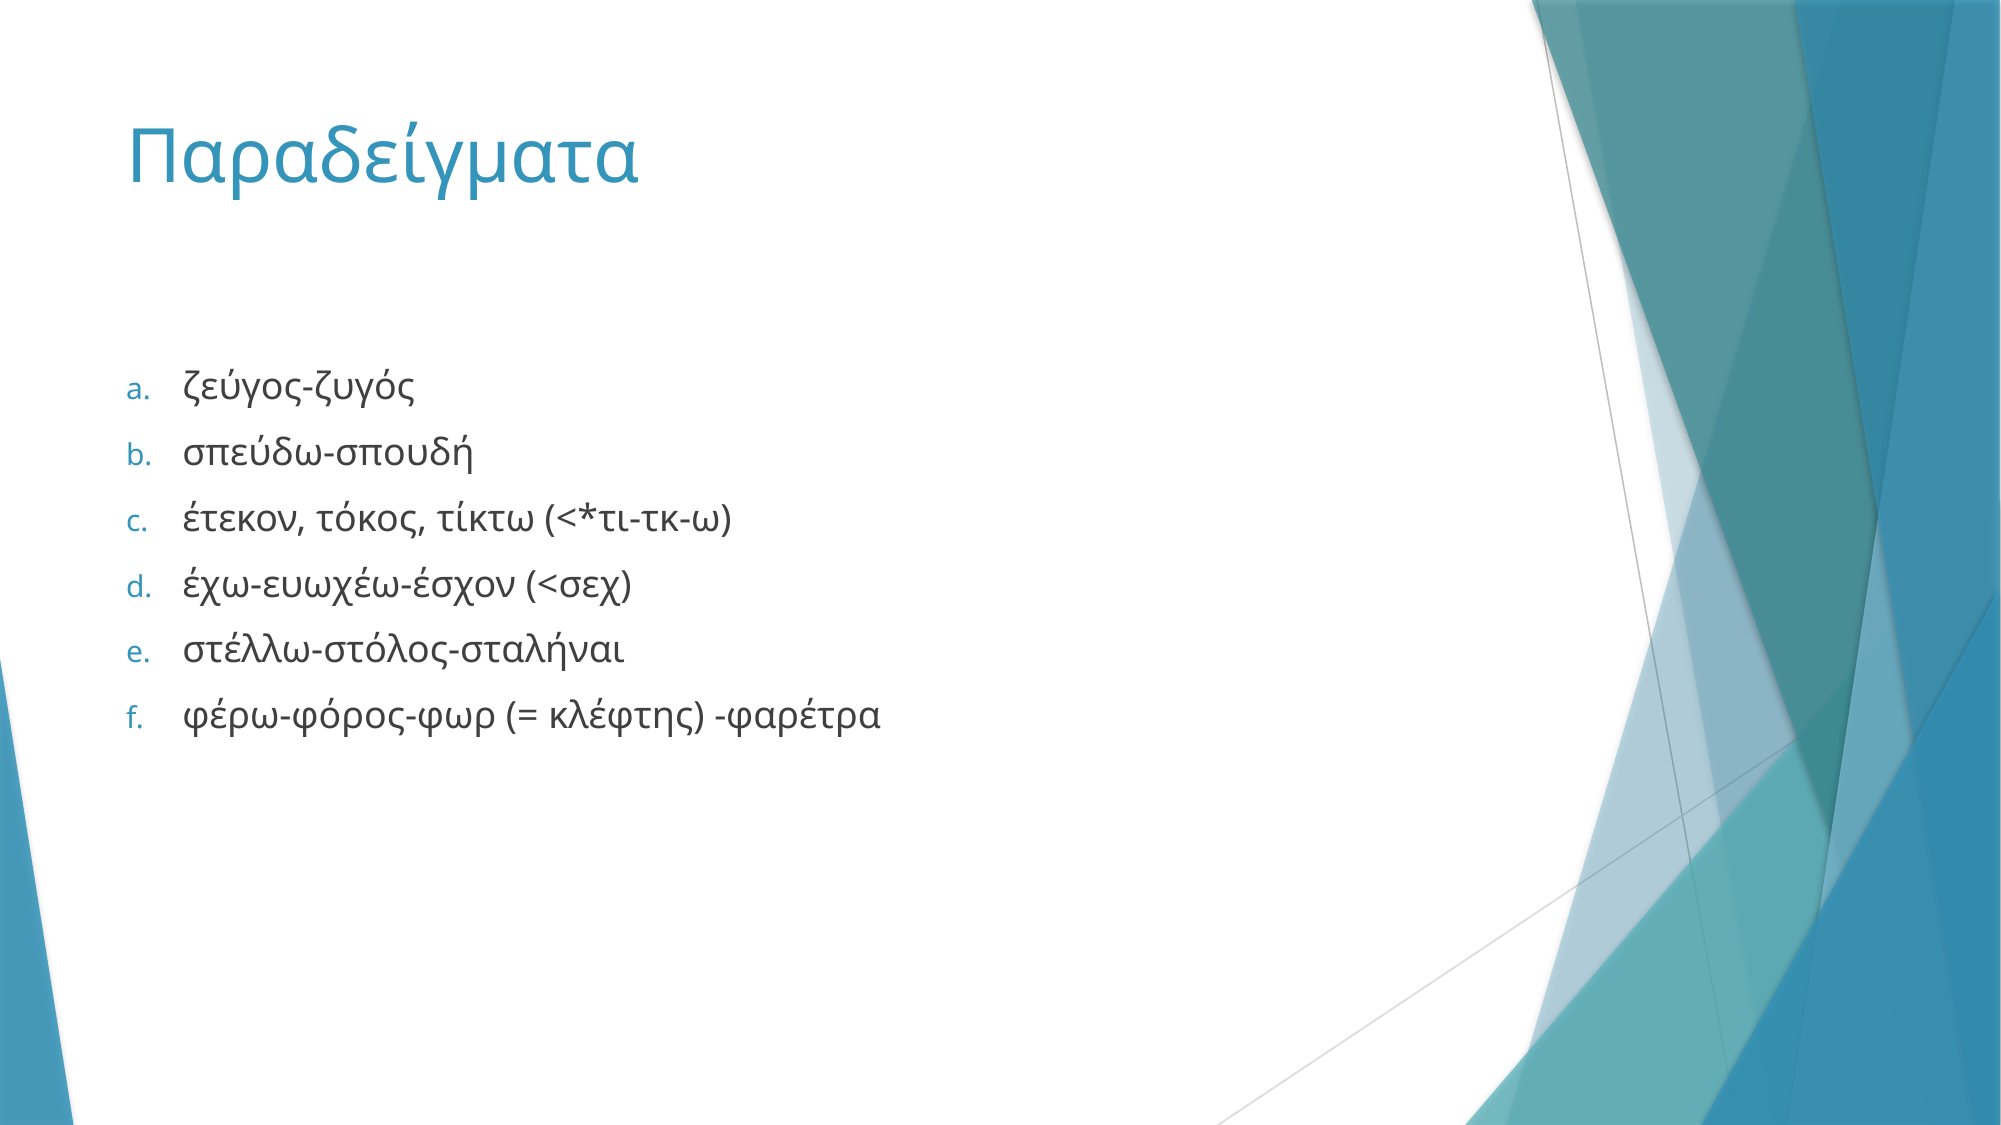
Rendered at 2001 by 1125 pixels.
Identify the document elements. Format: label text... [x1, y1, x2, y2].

list ζεύγος-ζυγός σπεύδω-σπουδή έτεκον, τόκος, τίκτω (<*τι-τκ-ω) έχω-ευωχέω-έσχον (<σεχ) στέλλω-στόλος-σταλήναι φέρω-φόρος-φωρ (= κλέφτης) -φαρέτρα [111, 354, 1522, 992]
title Παραδείγματα [111, 99, 1522, 317]
